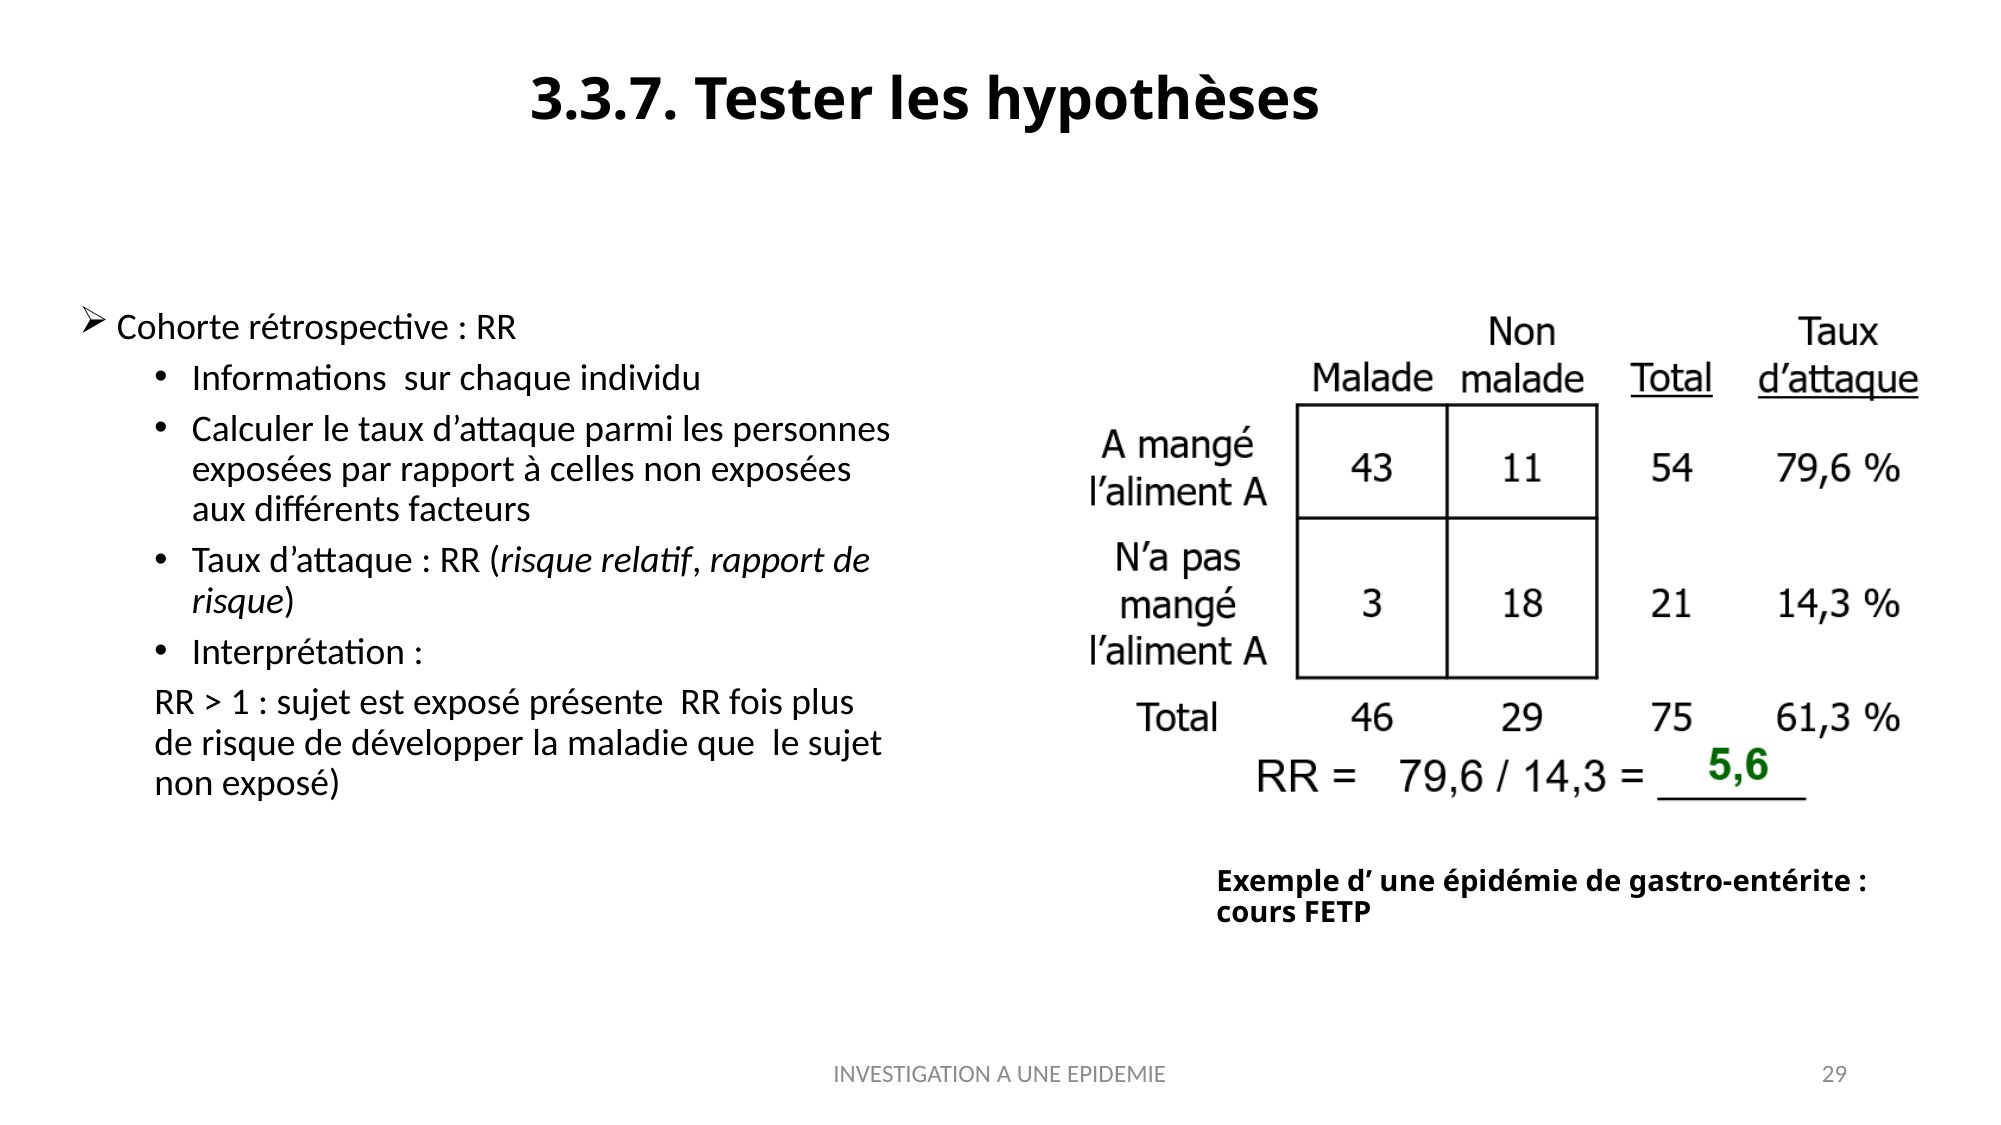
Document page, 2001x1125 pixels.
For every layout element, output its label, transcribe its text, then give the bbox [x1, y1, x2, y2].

footer INVESTIGATION A UNE EPIDEMIE [662, 1042, 1338, 1103]
slide_number 29 [1412, 1042, 1863, 1103]
list Cohorte rétrospective : RR Informations sur chaque individu Calculer le taux d’attaque parmi les personnes exposées par rapport à celles non exposées aux différents facteurs Taux d’attaque : RR (risque relatif, rapport de risque) Interprétation : RR > 1 : sujet est exposé présente RR fois plus de risque de développer la maladie que le sujet non exposé) [64, 299, 913, 917]
title 3.3.7. Tester les hypothèses [313, 48, 1553, 153]
picture [1069, 313, 1953, 812]
text_box Exemple d’ une épidémie de gastro-entérite : cours FETP [1201, 854, 1953, 942]
